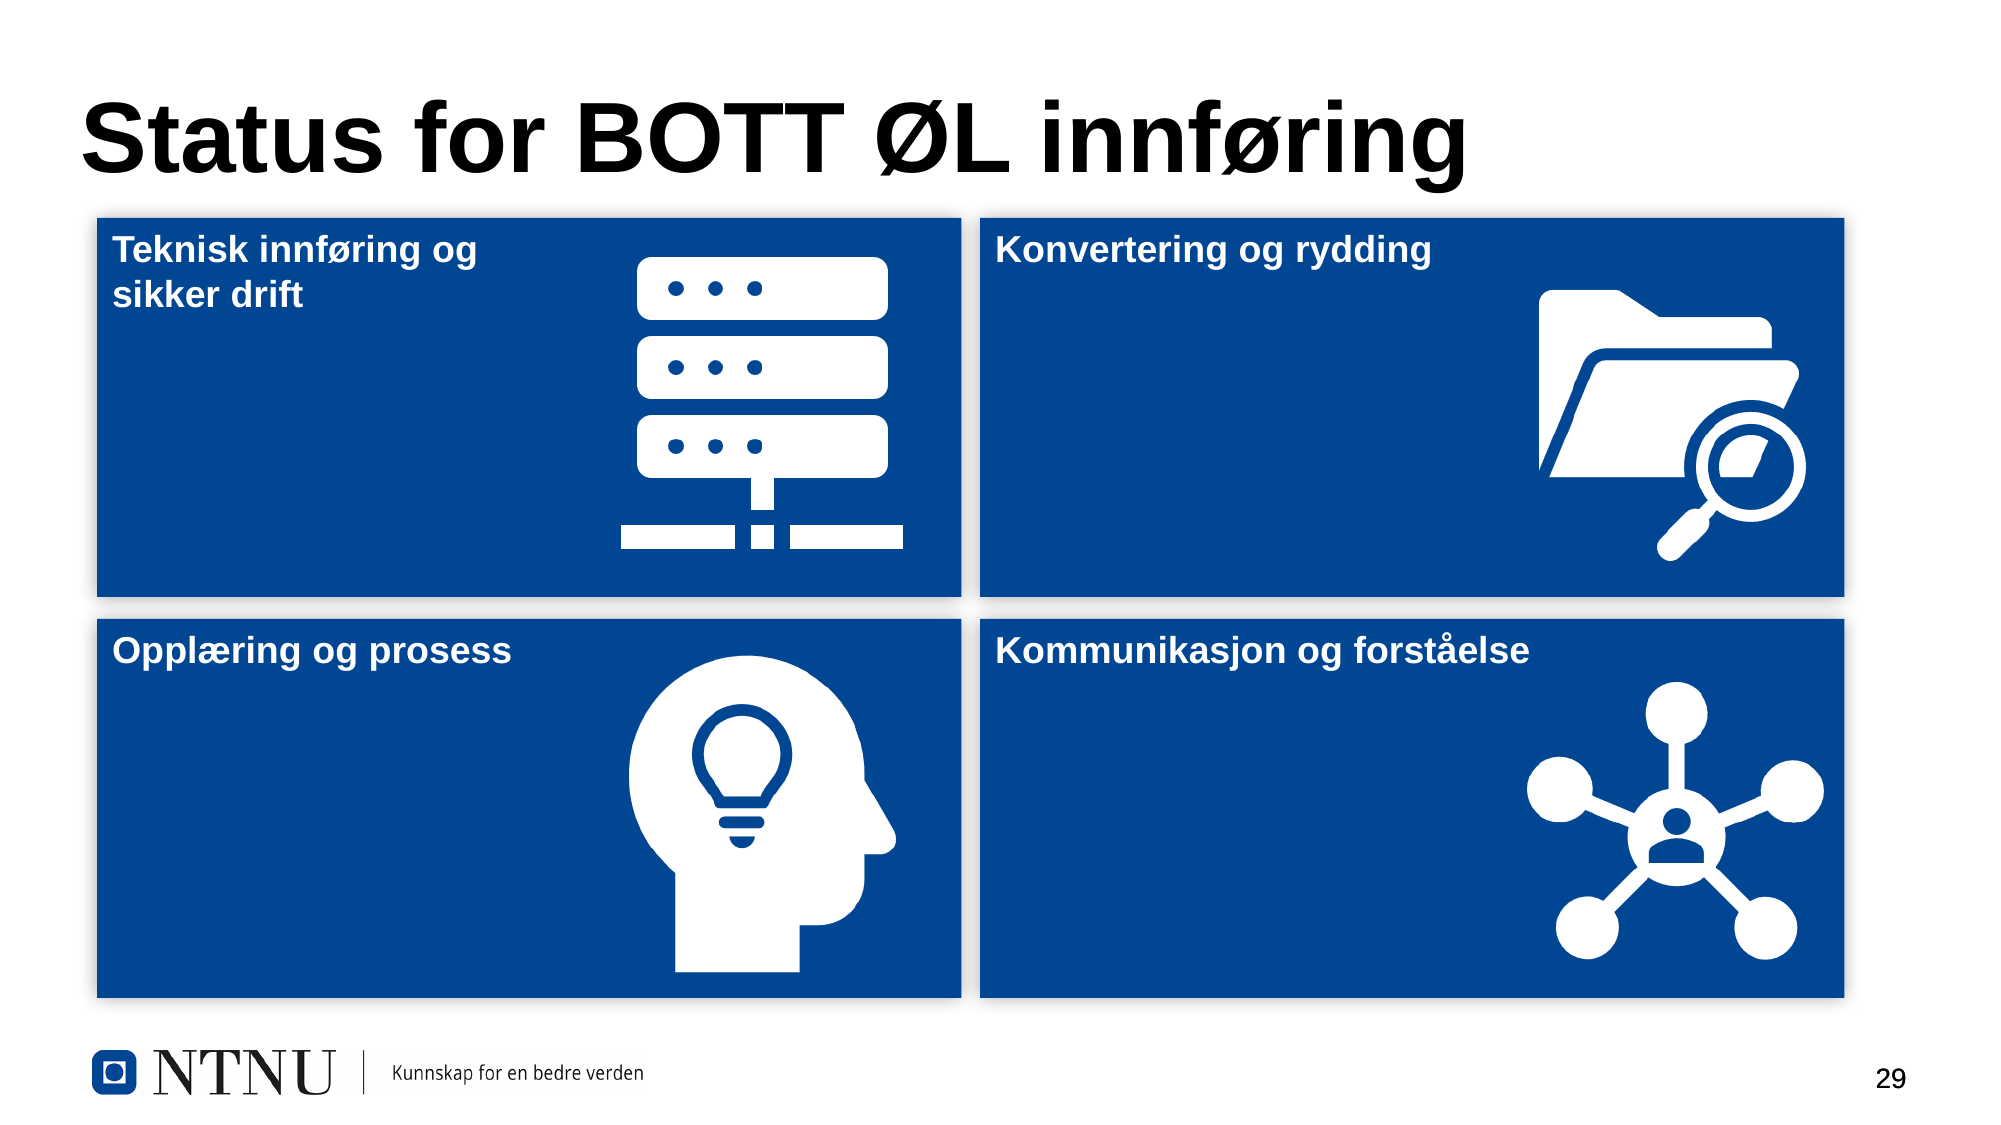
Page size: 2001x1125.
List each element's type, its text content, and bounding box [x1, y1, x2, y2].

picture [574, 633, 951, 1010]
text_box Kommunikasjon og forståelse [979, 618, 1845, 999]
picture [574, 212, 951, 593]
text_box Teknisk innføring og sikker drift [96, 217, 571, 598]
picture [1479, 219, 1857, 596]
title Status for BOTT ØL innføring [65, 65, 1908, 208]
text_box Opplæring og prosess [96, 618, 962, 999]
picture [1486, 634, 1863, 1012]
picture [92, 1050, 644, 1095]
text_box Konvertering og rydding [979, 217, 1845, 598]
text_box Teknisk innføring og sikker drift [952, 217, 962, 598]
